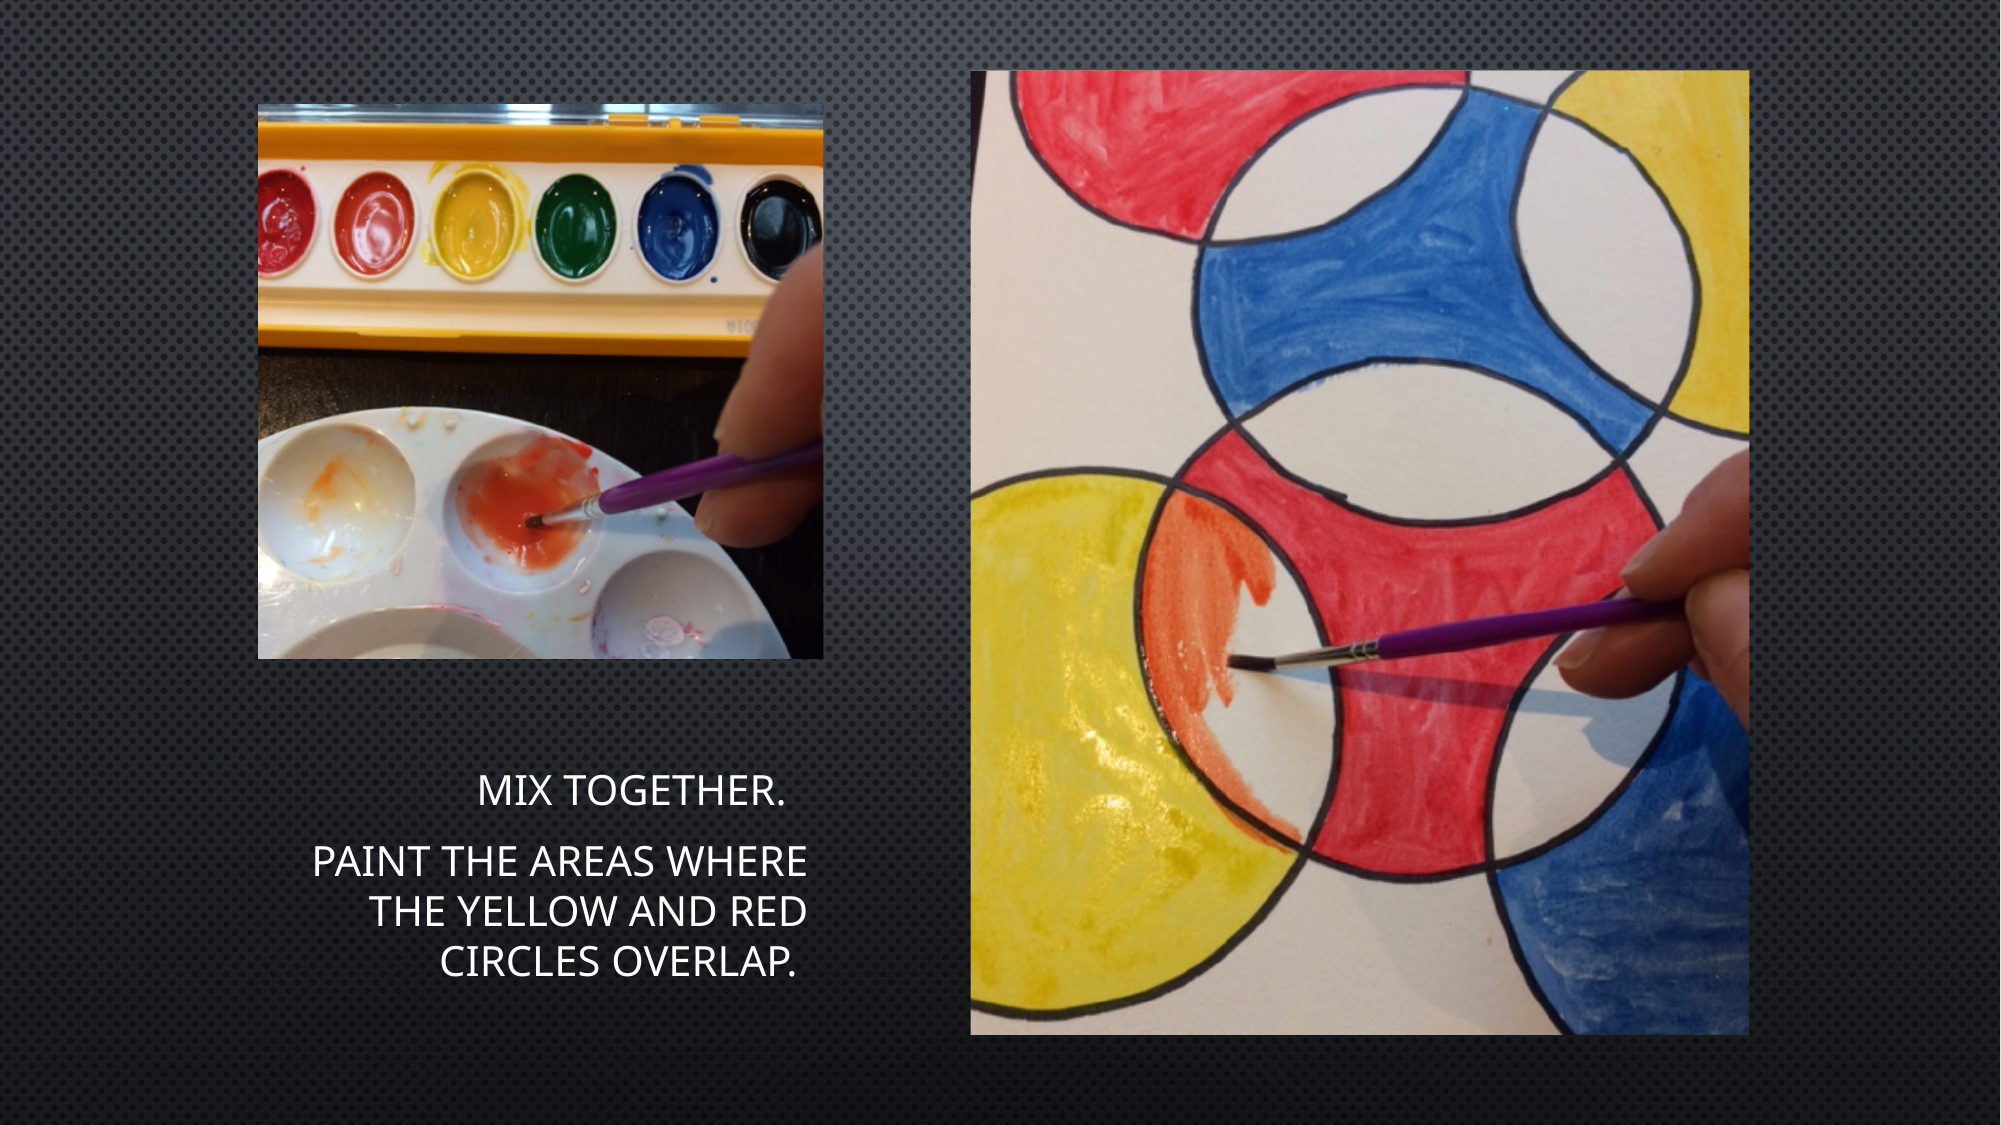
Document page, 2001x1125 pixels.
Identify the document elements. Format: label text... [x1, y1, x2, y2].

picture [877, 71, 1843, 1035]
picture [258, 98, 824, 665]
list Mix together. Paint the areas where the yellow and red circles overlap. [270, 756, 824, 1002]
